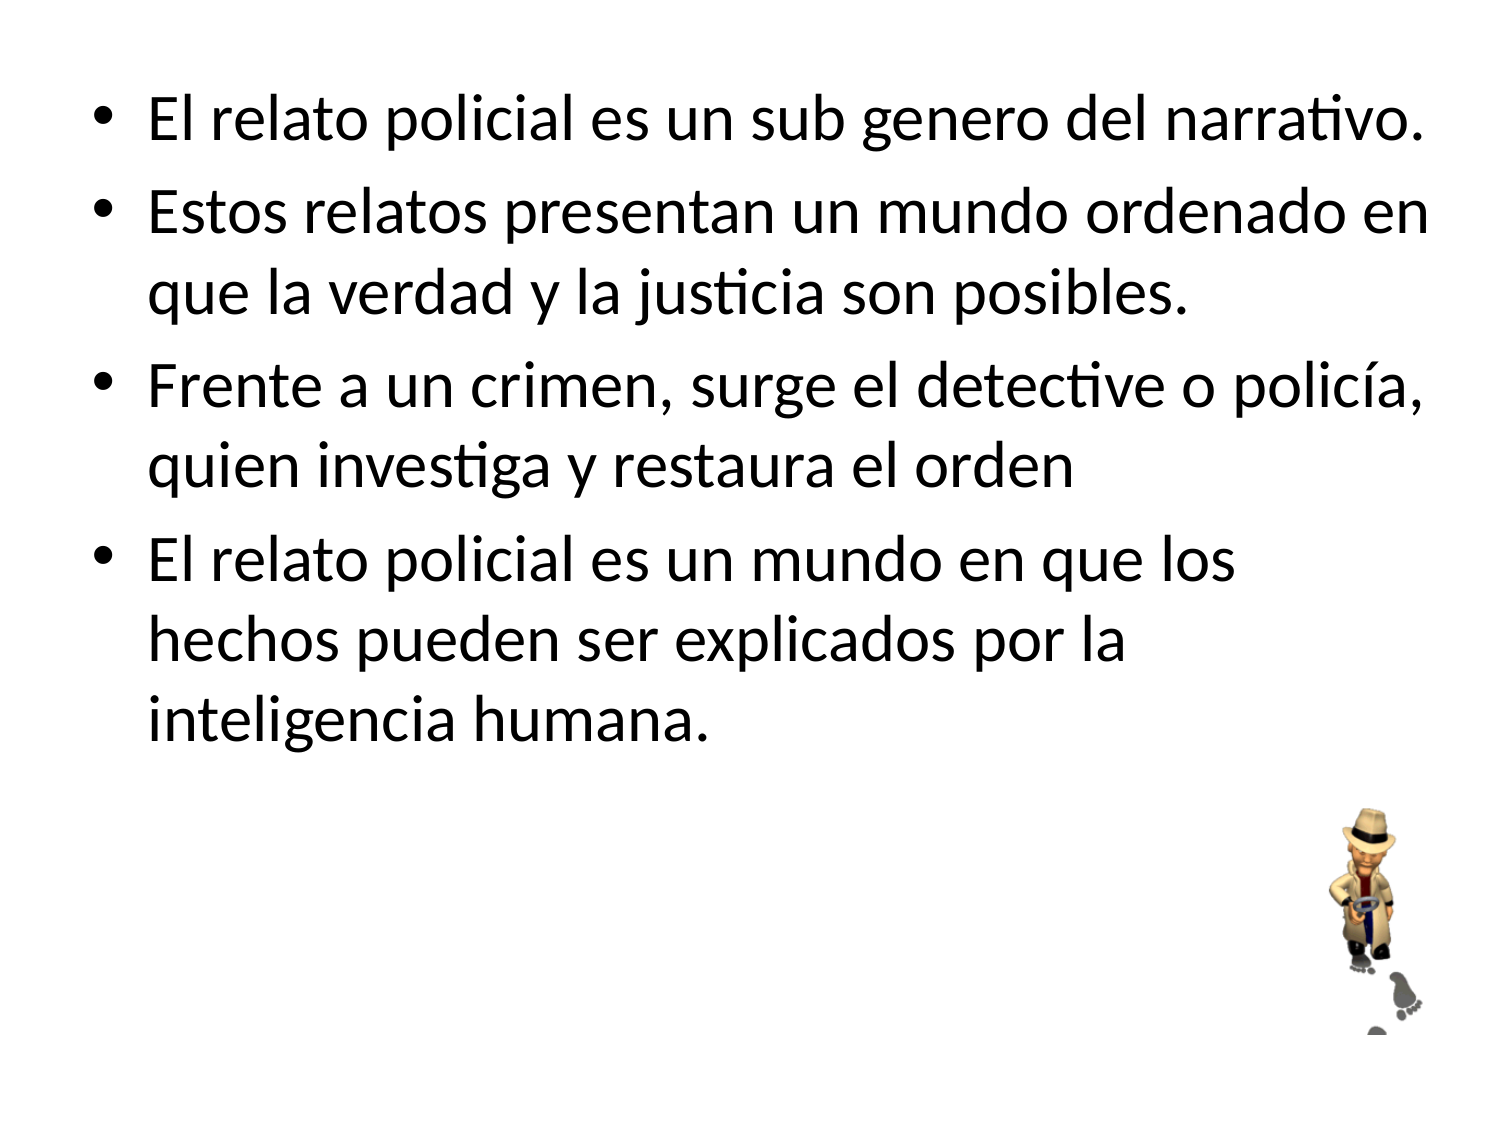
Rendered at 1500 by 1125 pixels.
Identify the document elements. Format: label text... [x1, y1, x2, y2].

picture [1316, 798, 1429, 1035]
list El relato policial es un sub genero del narrativo. Estos relatos presentan un mundo ordenado en que la verdad y la justicia son posibles. Frente a un crimen, surge el detective o policía, quien investiga y restaura el orden El relato policial es un mundo en que los hechos pueden ser explicados por la inteligencia humana. [76, 66, 1447, 1000]
